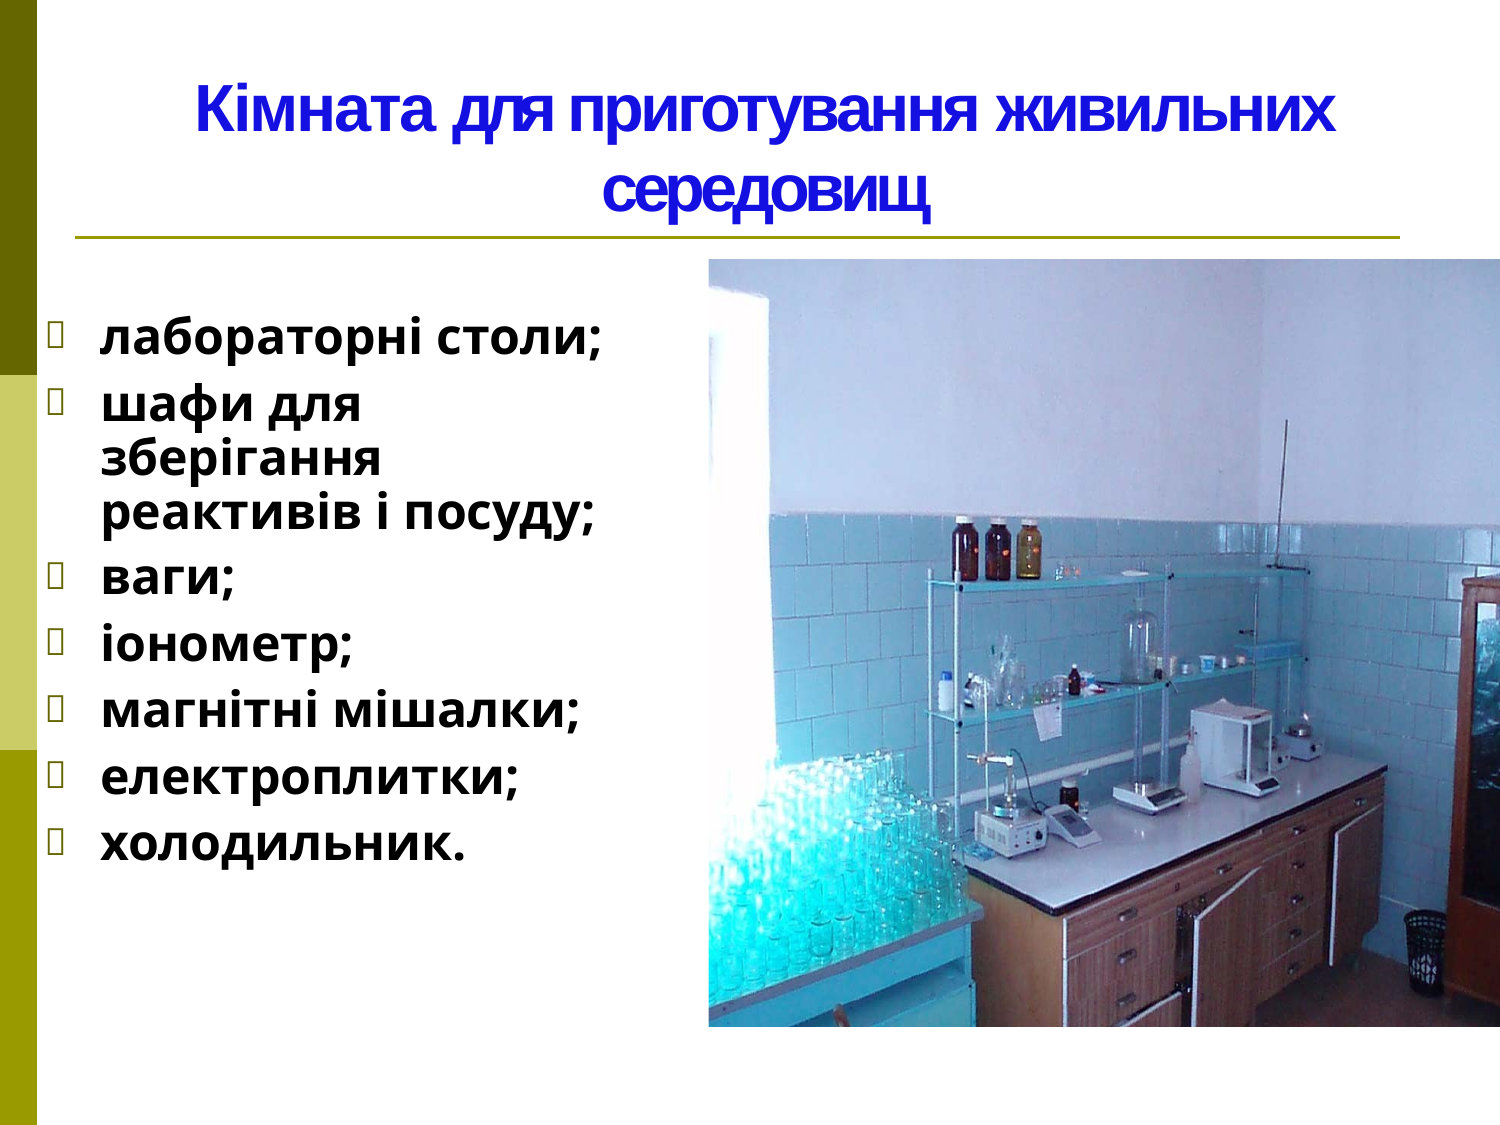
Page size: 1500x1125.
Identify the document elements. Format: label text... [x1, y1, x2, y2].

text_box лабораторні столи; шафи для зберігання реактивів і посуду; ваги; іонометр; магнітні мішалки; електроплитки; холодильник. [37, 295, 660, 871]
text_box Кімната для приготування живильних середовищ [73, 0, 1426, 225]
text_box [708, 259, 1500, 1027]
